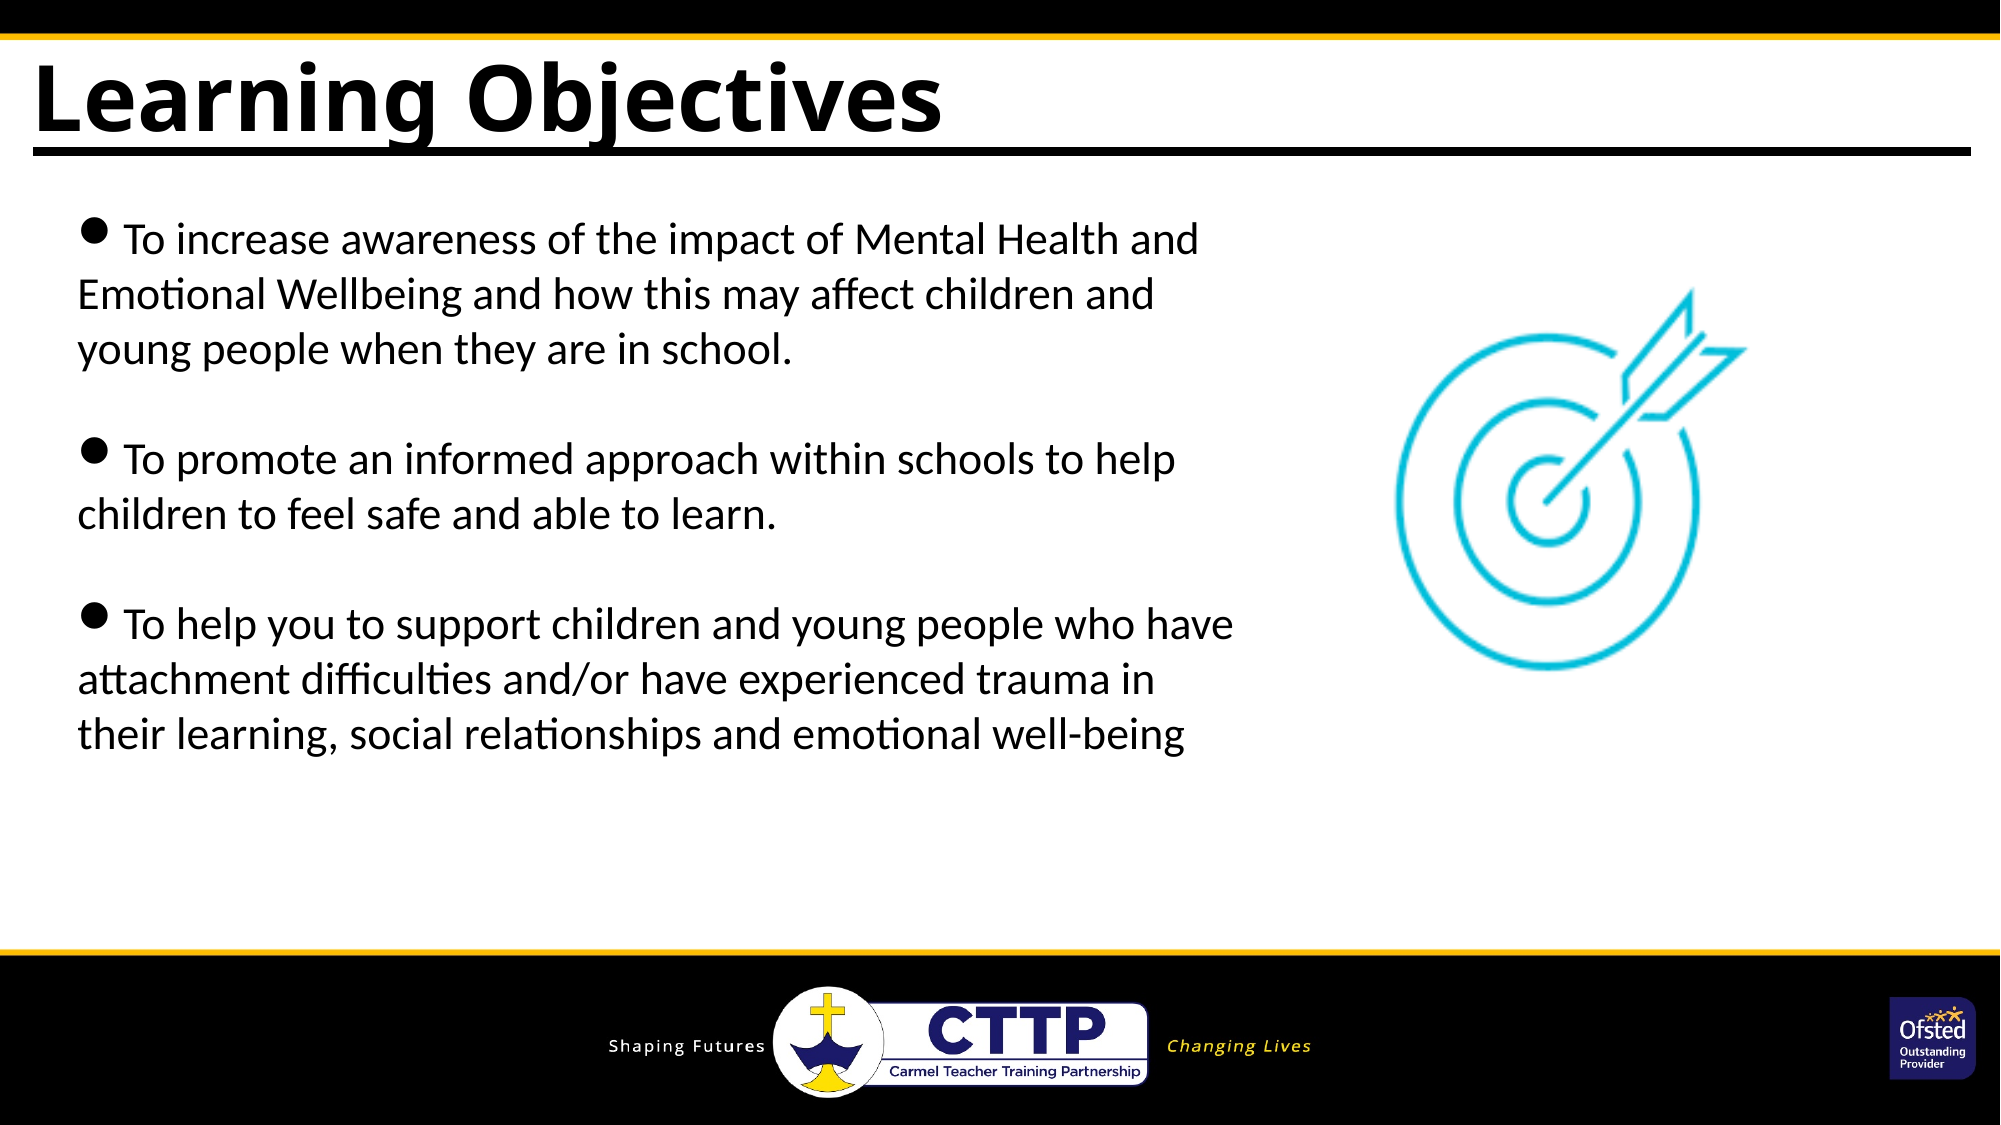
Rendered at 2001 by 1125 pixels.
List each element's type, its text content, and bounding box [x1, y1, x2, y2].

text_box To increase awareness of the impact of Mental Health and Emotional Wellbeing and how this may affect children and young people when they are in school. To promote an informed approach within schools to help children to feel safe and able to learn. To help you to support children and young people who have attachment difficulties and/or have experienced trauma in their learning, social relationships and emotional well-being [62, 201, 1252, 766]
text_box Learning Objectives [16, 32, 2000, 158]
picture [0, 0, 2000, 1125]
